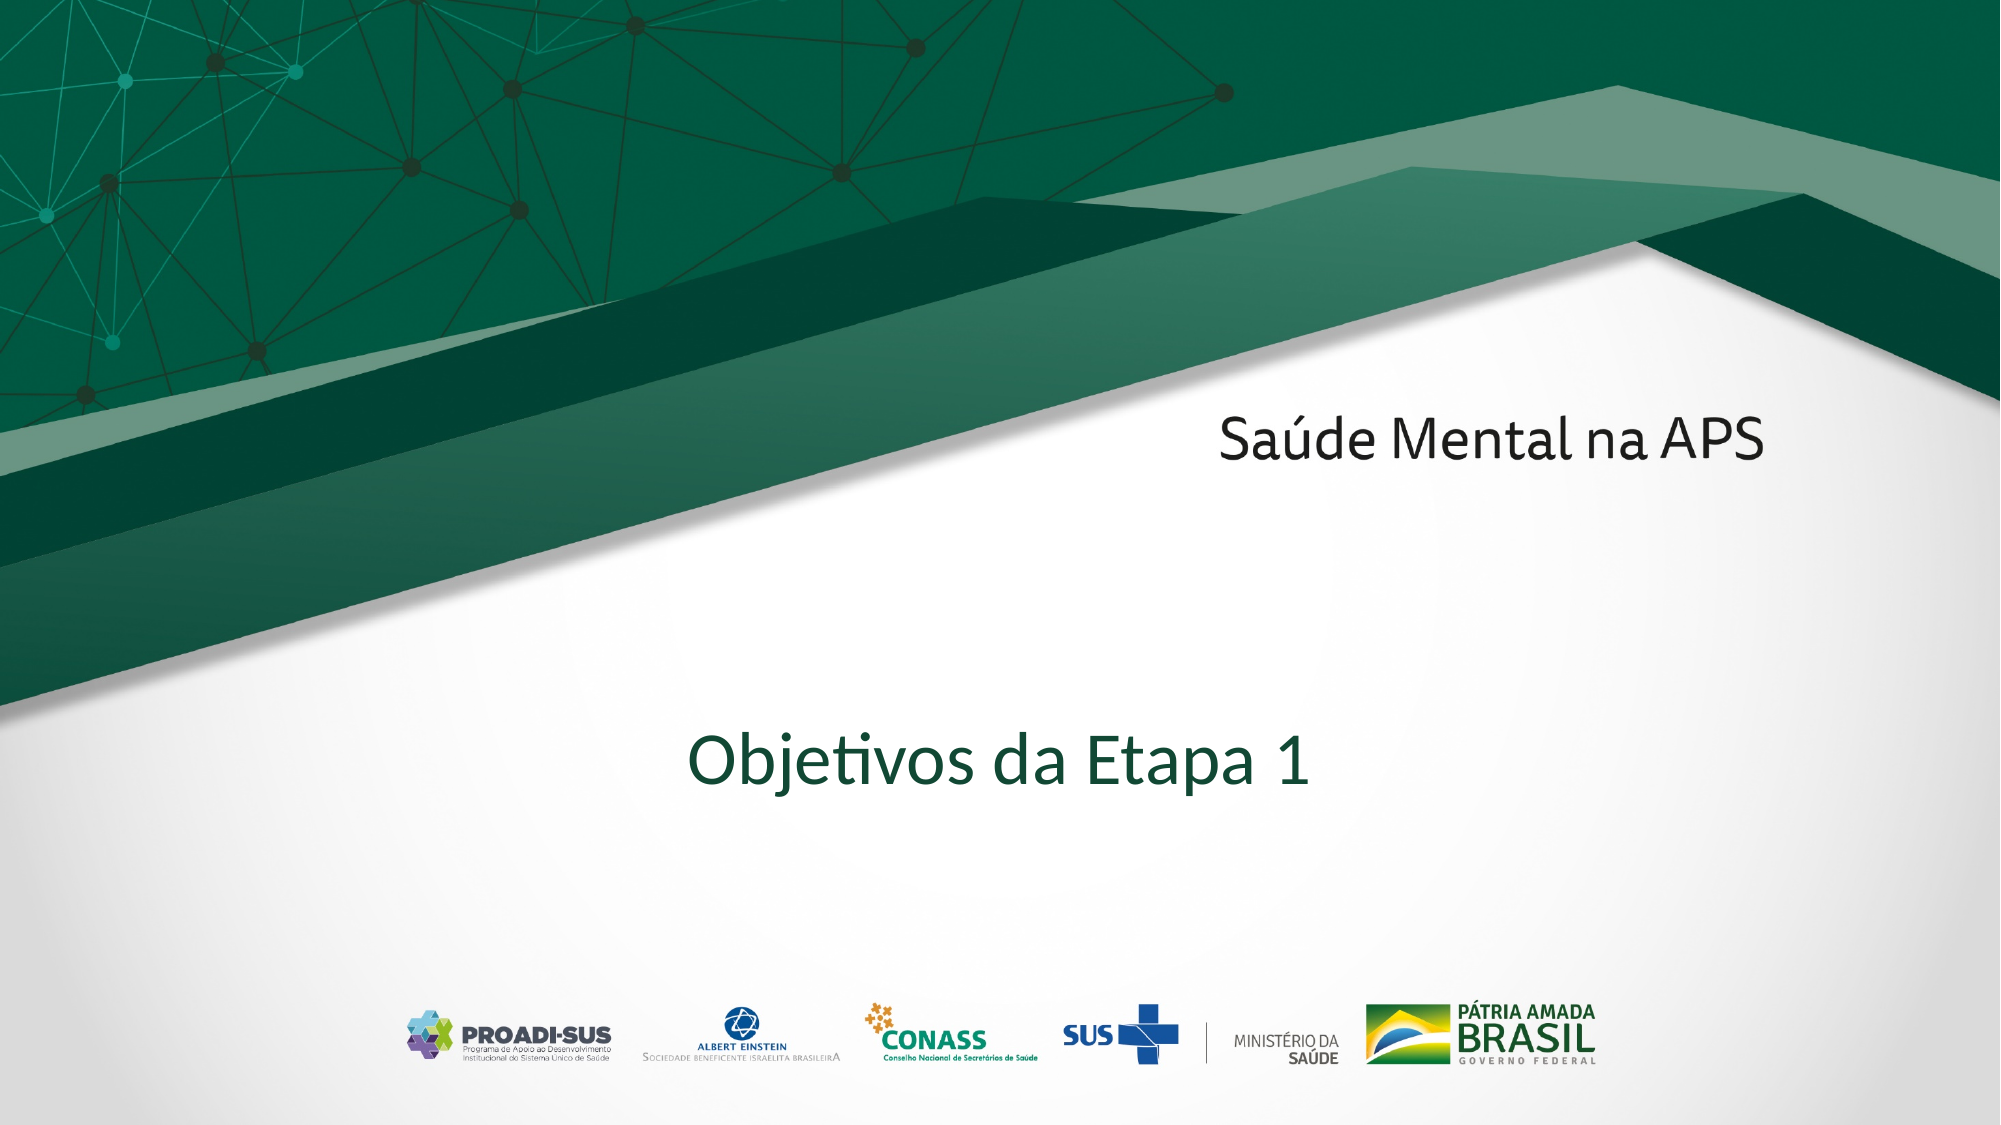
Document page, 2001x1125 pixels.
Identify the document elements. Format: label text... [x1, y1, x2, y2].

picture [0, 0, 2000, 1125]
title Objetivos da Etapa 1 [416, 688, 1583, 831]
